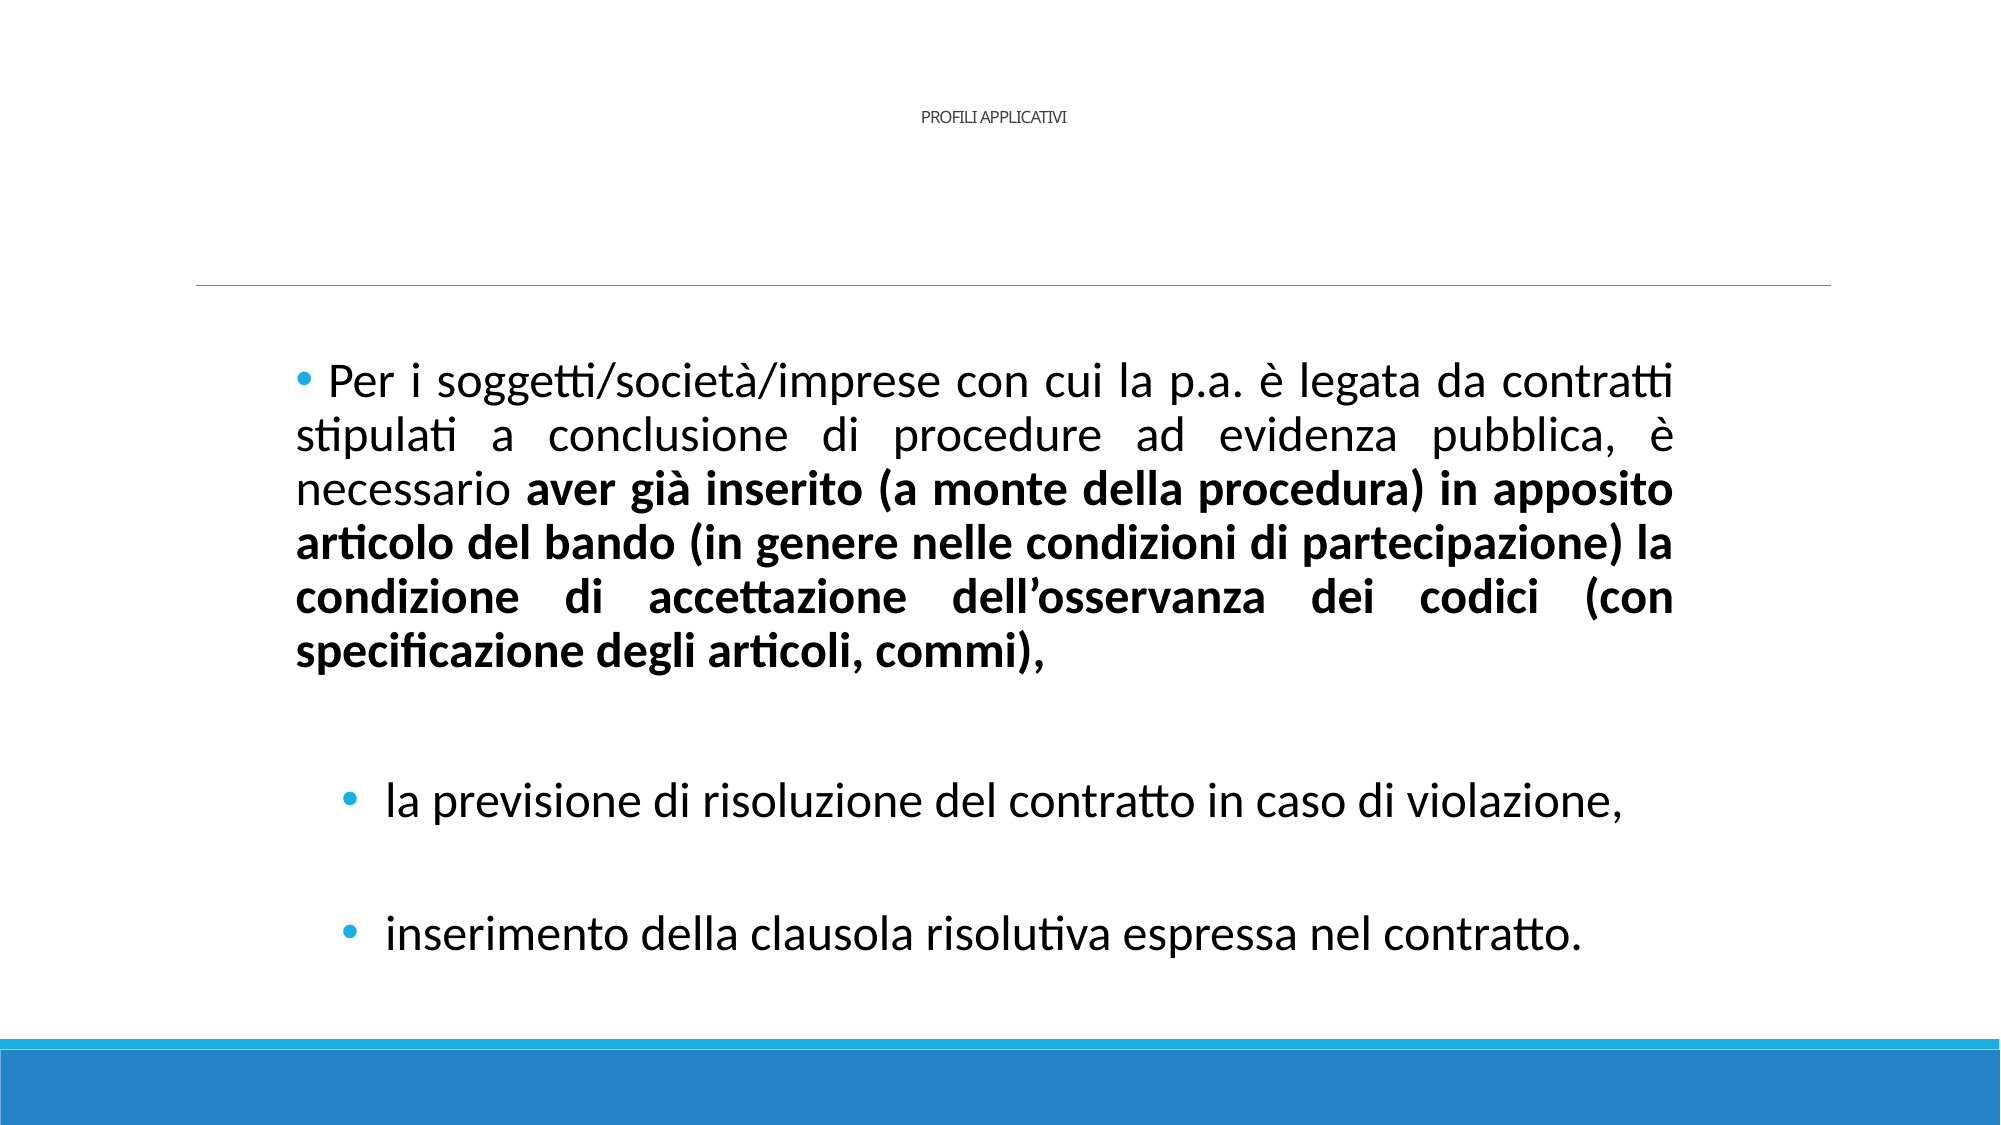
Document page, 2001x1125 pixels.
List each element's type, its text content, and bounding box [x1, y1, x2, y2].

title PROFILI APPLICATIVI [291, 101, 1697, 135]
list Per i soggetti/società/imprese con cui la p.a. è legata da contratti stipulati a conclusione di procedure ad evidenza pubblica, è necessario aver già inserito (a monte della procedura) in apposito articolo del bando (in genere nelle condizioni di partecipazione) la condizione di accettazione dell’osservanza dei codici (con specificazione degli articoli, commi), la previsione di risoluzione del contratto in caso di violazione, inserimento della clausola risolutiva espressa nel contratto. [281, 274, 1675, 1125]
